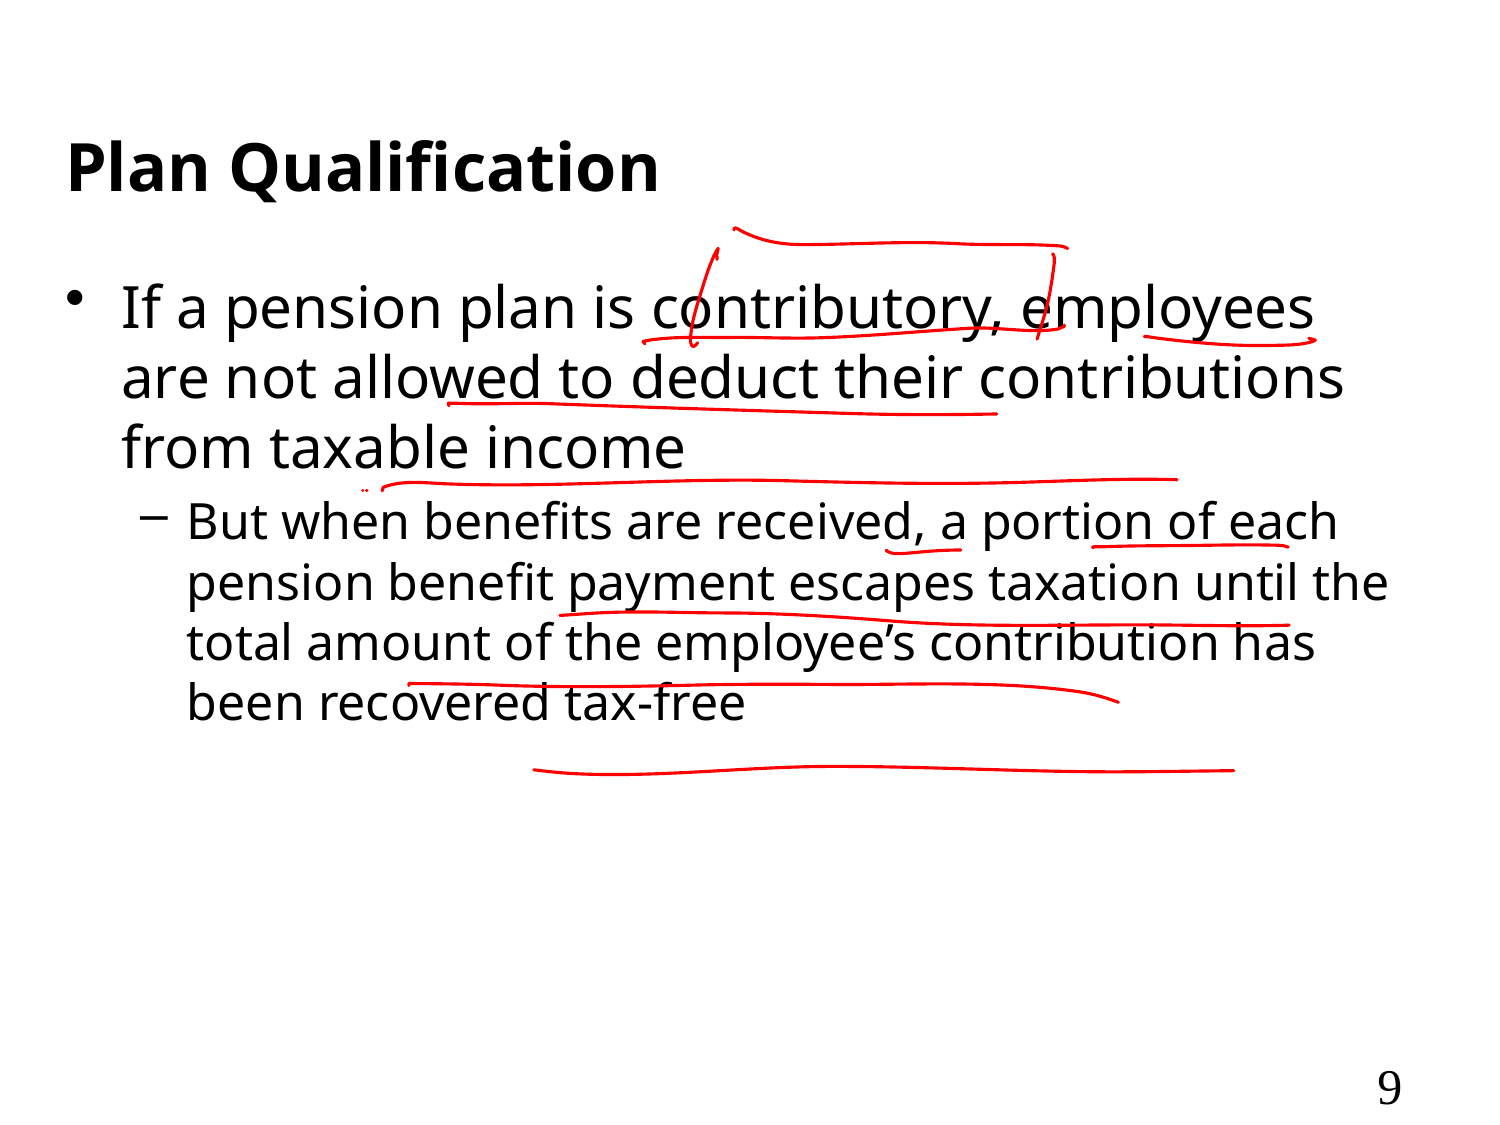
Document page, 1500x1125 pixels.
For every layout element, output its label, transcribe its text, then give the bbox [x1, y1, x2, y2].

list If a pension plan is contributory, employees are not allowed to deduct their contributions from taxable income But when benefits are received, a portion of each pension benefit payment escapes taxation until the total amount of the employee’s contribution has been recovered tax-free [50, 262, 1411, 1013]
slide_number 9 [1362, 1046, 1500, 1125]
title Plan Qualification [50, 49, 1463, 213]
